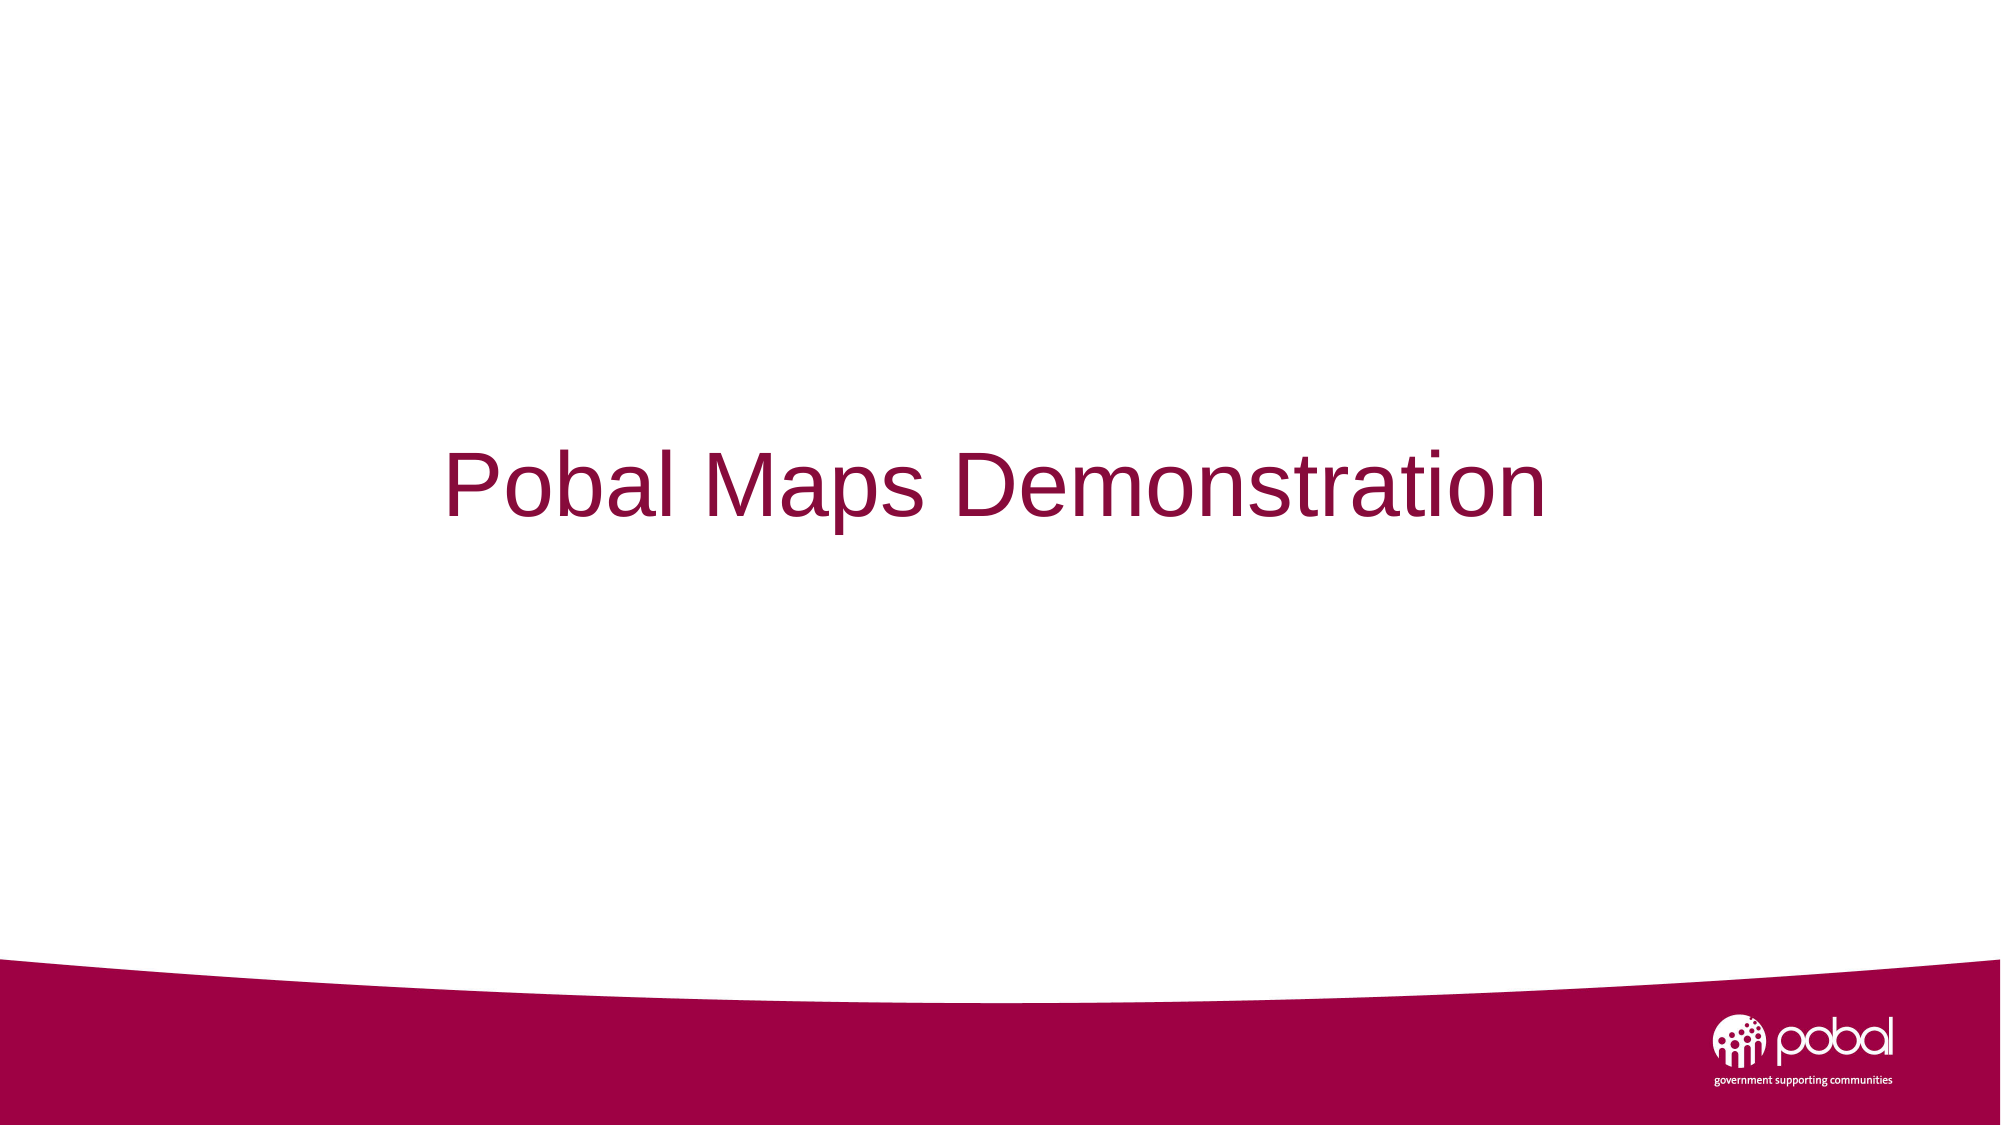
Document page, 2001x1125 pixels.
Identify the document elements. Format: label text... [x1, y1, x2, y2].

title Pobal Maps Demonstration [427, 377, 1573, 596]
picture [0, 0, 2001, 1125]
